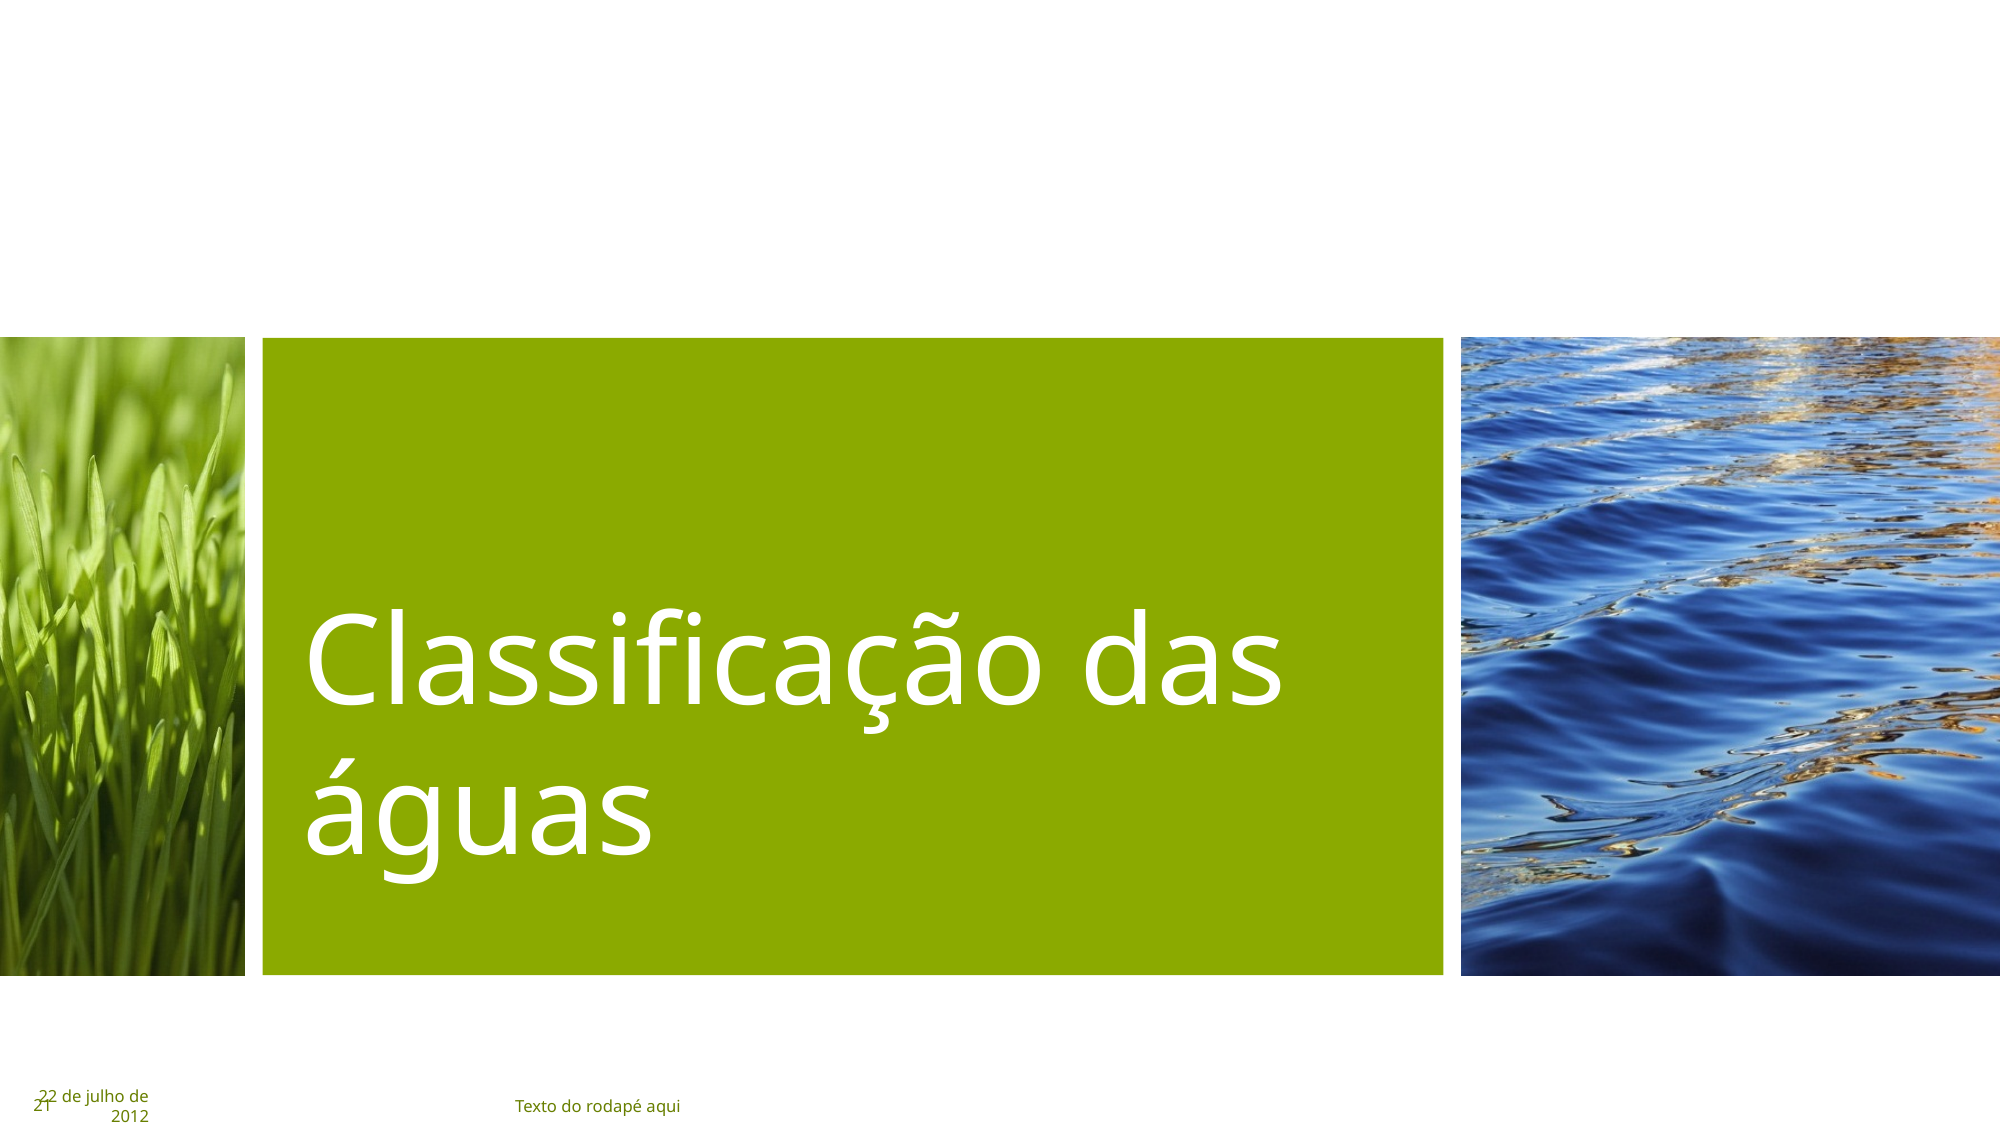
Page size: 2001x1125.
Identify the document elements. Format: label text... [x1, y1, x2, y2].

title Classificação das águas [287, 371, 1428, 888]
slide_number 21 [0, 1087, 68, 1125]
footer Texto do rodapé aqui [500, 1087, 2000, 1125]
picture [1461, 337, 2000, 976]
picture [0, 337, 245, 976]
slide_number 22 de julho de 2012 [68, 1087, 164, 1125]
